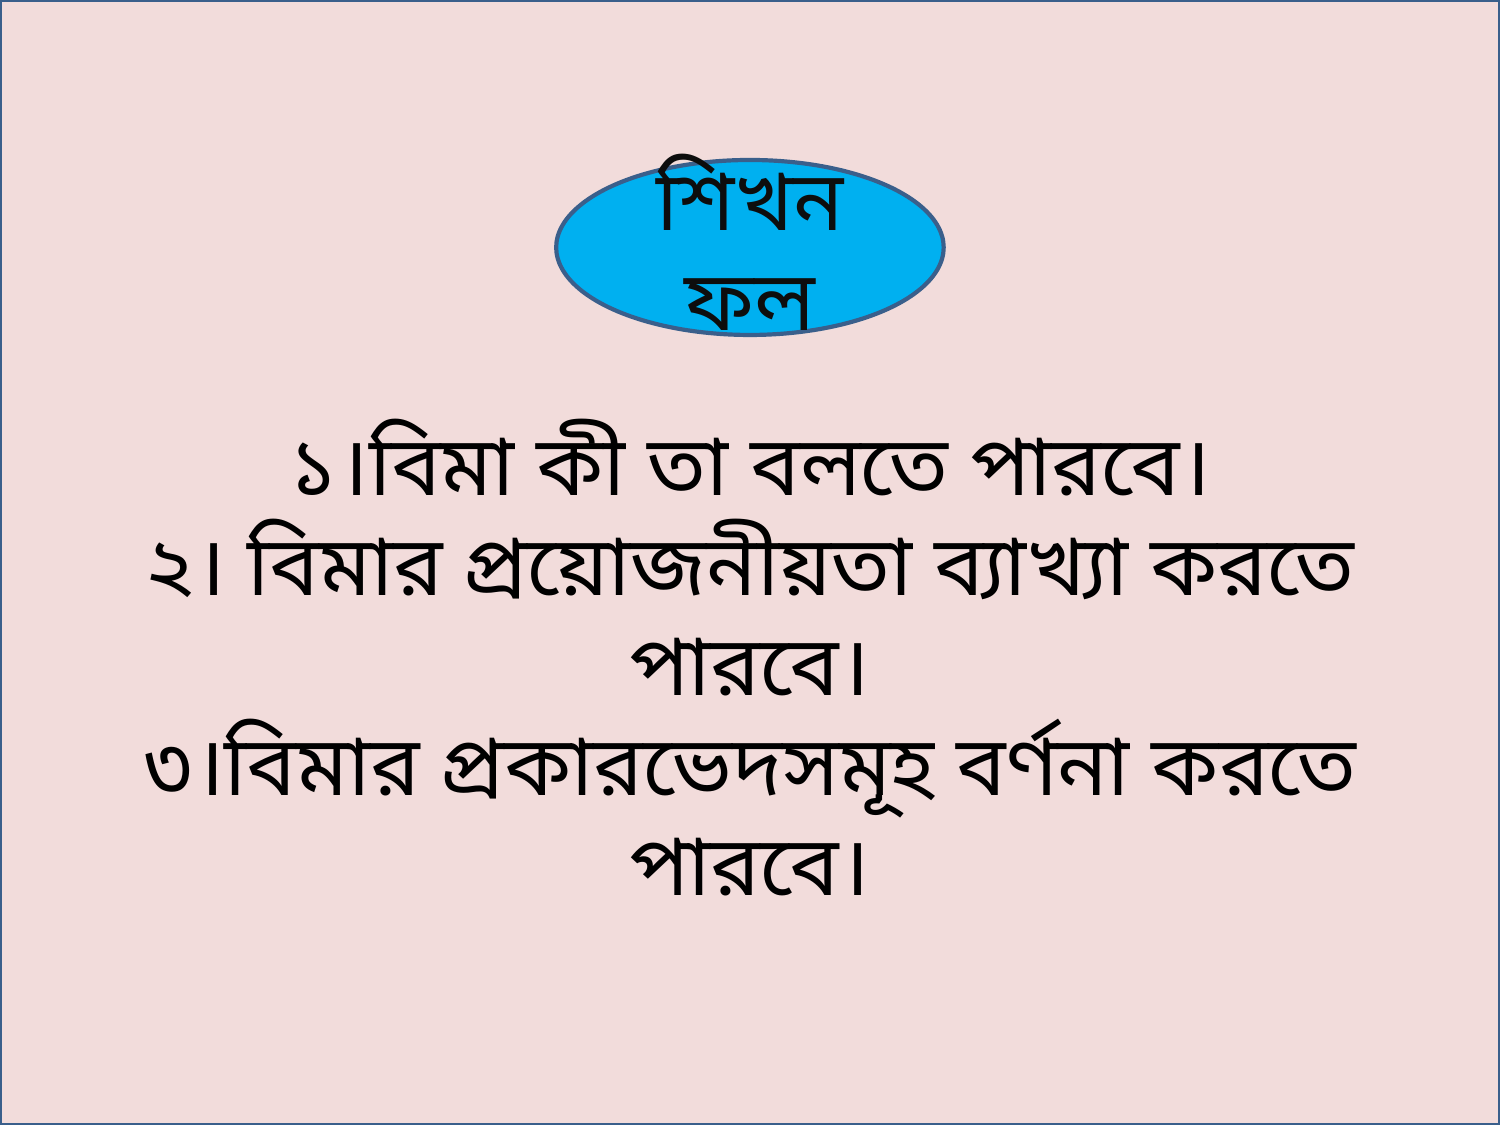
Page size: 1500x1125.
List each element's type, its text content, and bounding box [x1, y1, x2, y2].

text_box ১।বিমা কী তা বলতে পারবে। ২। বিমার প্রয়োজনীয়তা ব্যাখ্যা করতে পারবে। ৩।বিমার প্রকারভেদসমূহ বর্ণনা করতে পারবে। [0, 0, 1500, 1125]
text_box শিখনফল [554, 157, 946, 338]
